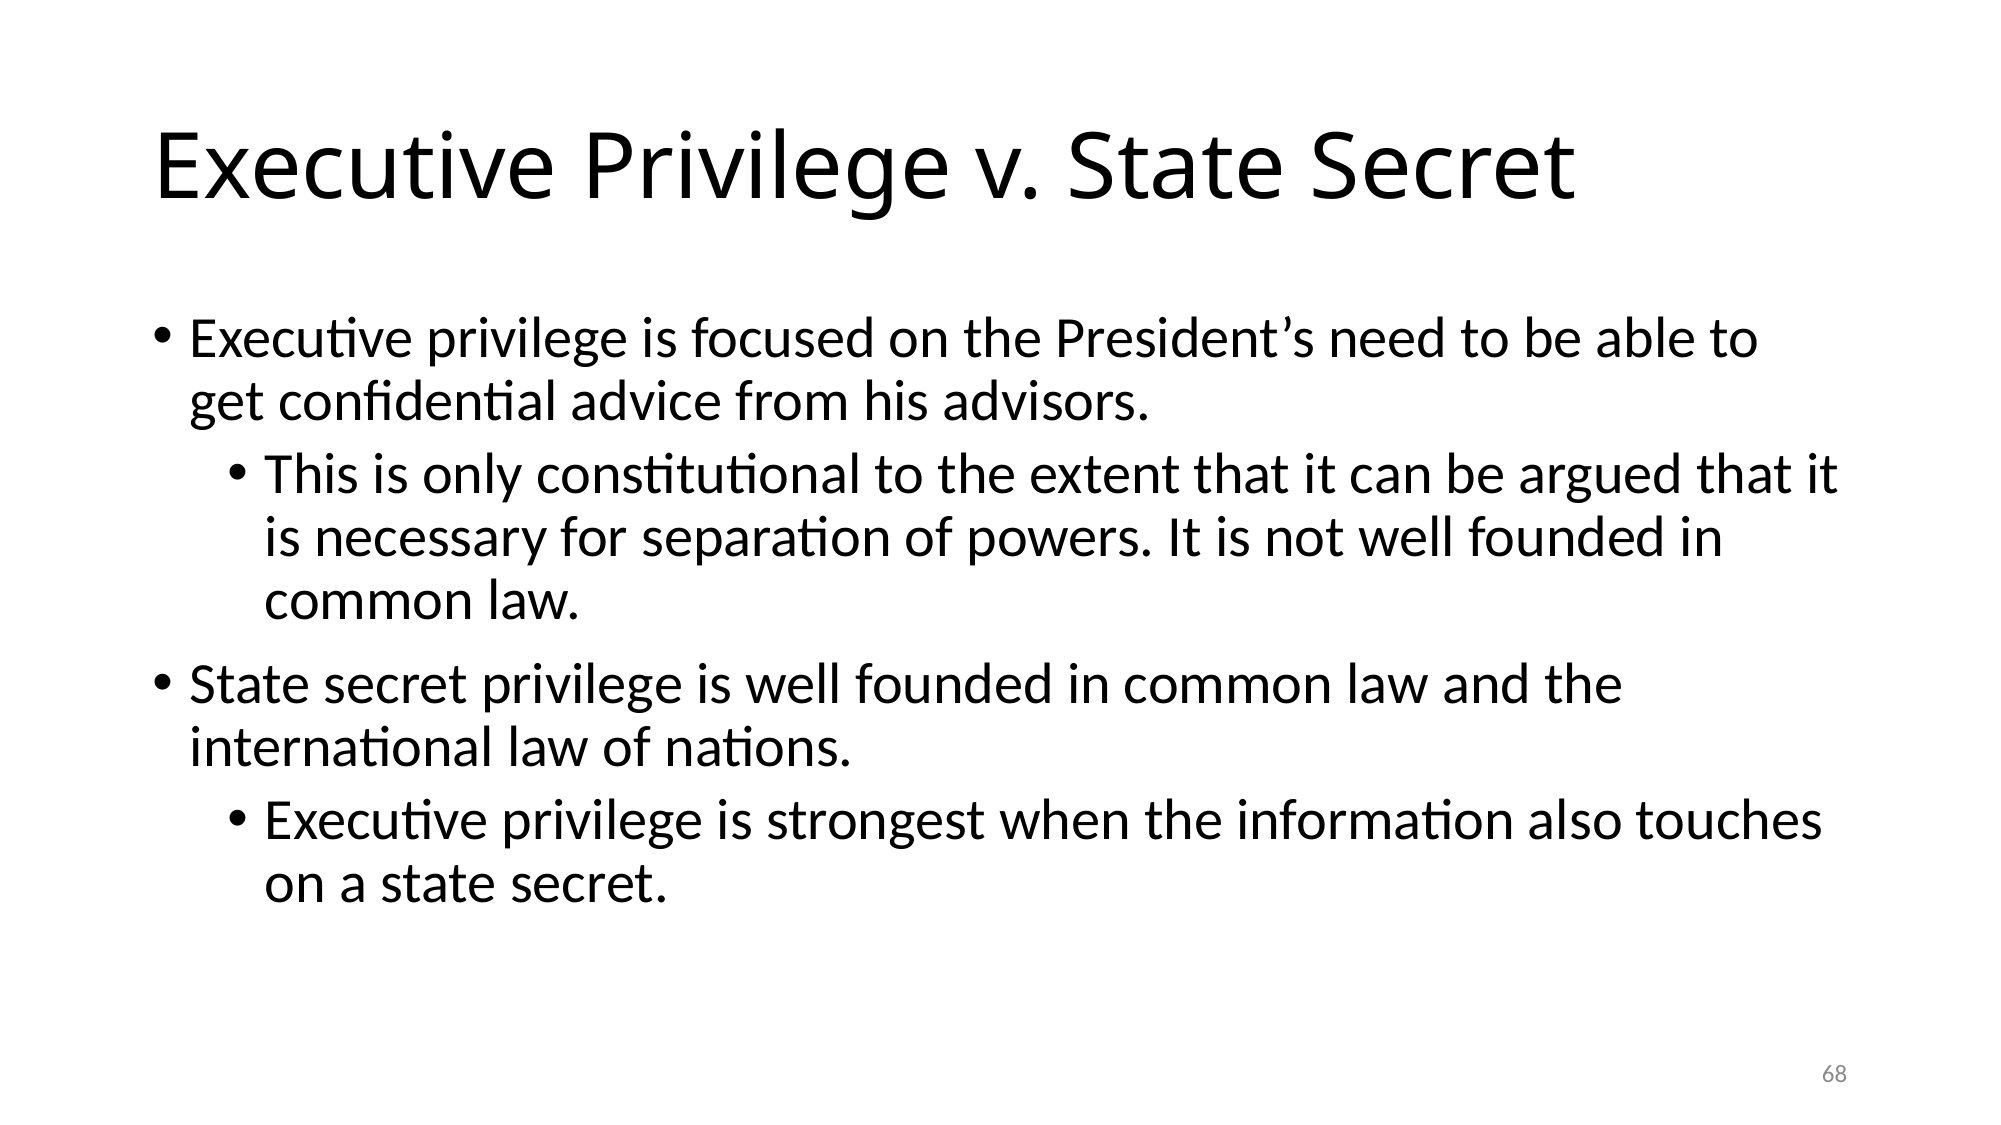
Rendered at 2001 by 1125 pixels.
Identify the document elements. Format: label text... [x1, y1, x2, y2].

title Executive Privilege v. State Secret [137, 59, 1863, 278]
list Executive privilege is focused on the President’s need to be able to get confidential advice from his advisors. This is only constitutional to the extent that it can be argued that it is necessary for separation of powers. It is not well founded in common law. State secret privilege is well founded in common law and the international law of nations. Executive privilege is strongest when the information also touches on a state secret. [137, 299, 1863, 1014]
slide_number 68 [1412, 1042, 1863, 1103]
